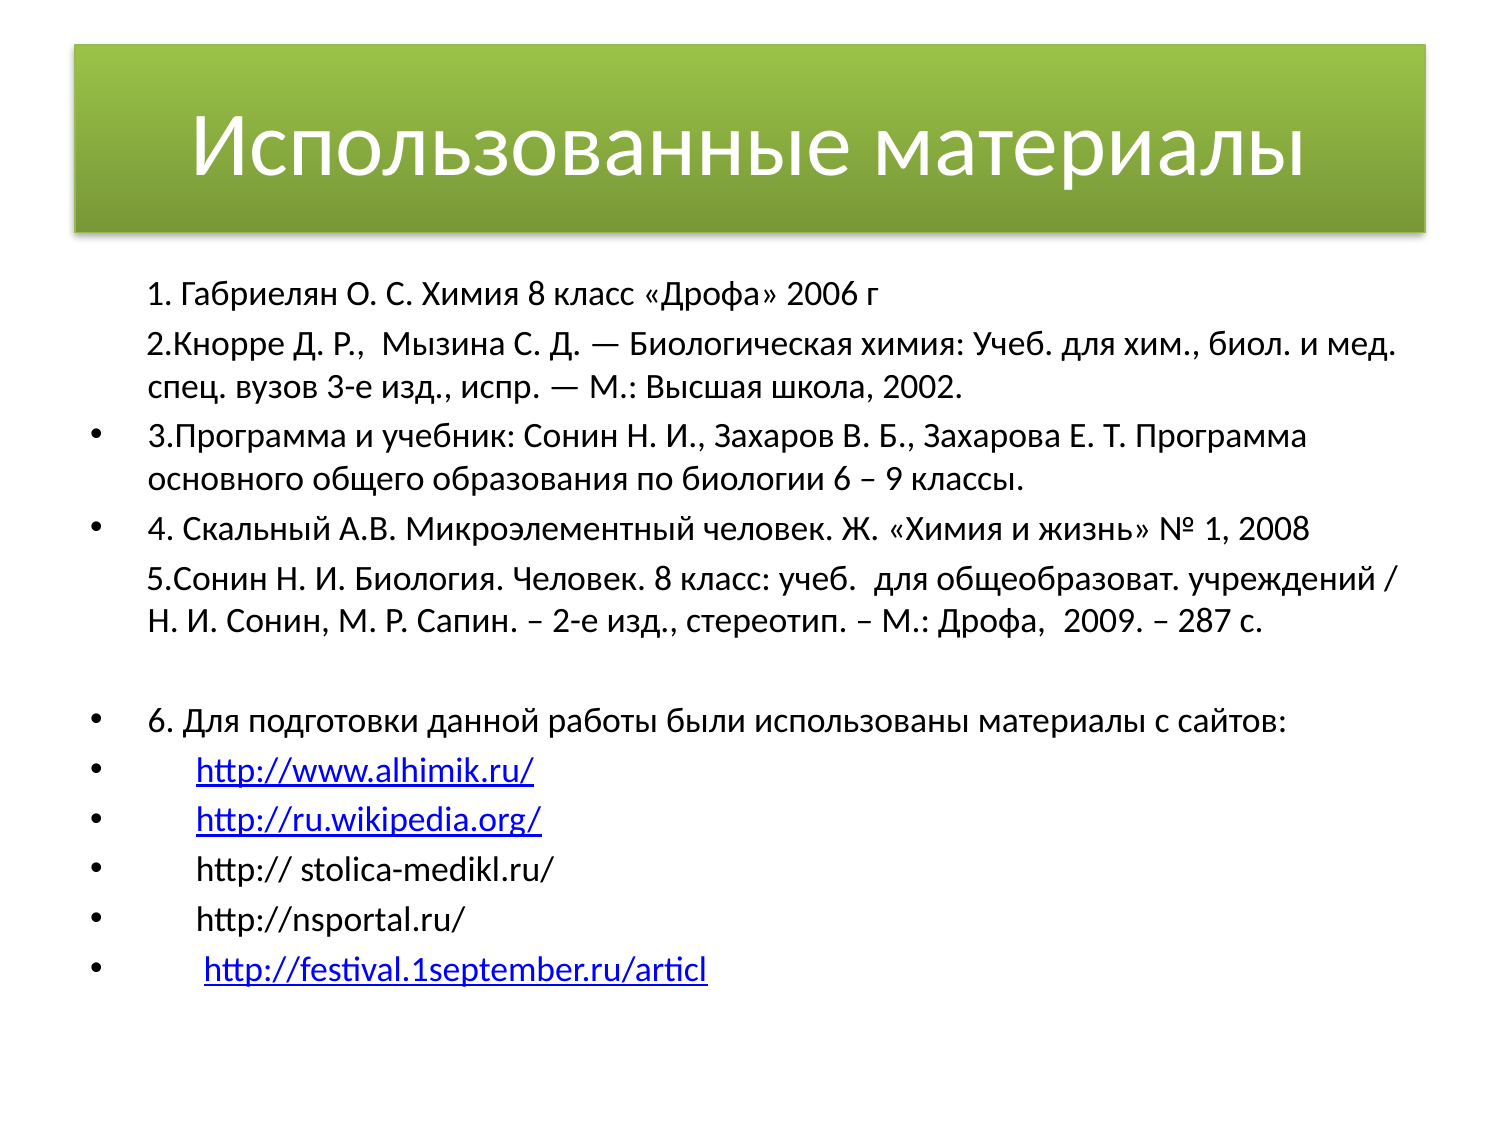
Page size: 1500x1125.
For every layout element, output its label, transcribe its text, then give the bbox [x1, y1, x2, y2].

list 1. Габриелян О. С. Химия 8 класс «Дрофа» 2006 г 2.Кнорре Д. Р., Мызина С. Д. — Биологическая химия: Учеб. для хим., биол. и мед. спец. вузов 3-е изд., испр. — М.: Высшая школа, 2002. 3.Программа и учебник: Сонин Н. И., Захаров В. Б., Захарова Е. Т. Программа основного общего образования по биологии 6 – 9 классы. 4. Скальный А.В. Микроэлементный человек. Ж. «Химия и жизнь» № 1, 2008 5.Сонин Н. И. Биология. Человек. 8 класс: учеб. для общеобразоват. учреждений / Н. И. Сонин, М. Р. Сапин. – 2-е изд., стереотип. – М.: Дрофа, 2009. – 287 с. 6. Для подготовки данной работы были использованы материалы с сайтов: http://www.alhimik.ru/ http://ru.wikipedia.org/ http:// stolica-medikl.ru/ http://nsportal.ru/ http://festival.1september.ru/articl [75, 262, 1425, 1005]
title Использованные материалы [74, 44, 1426, 233]
